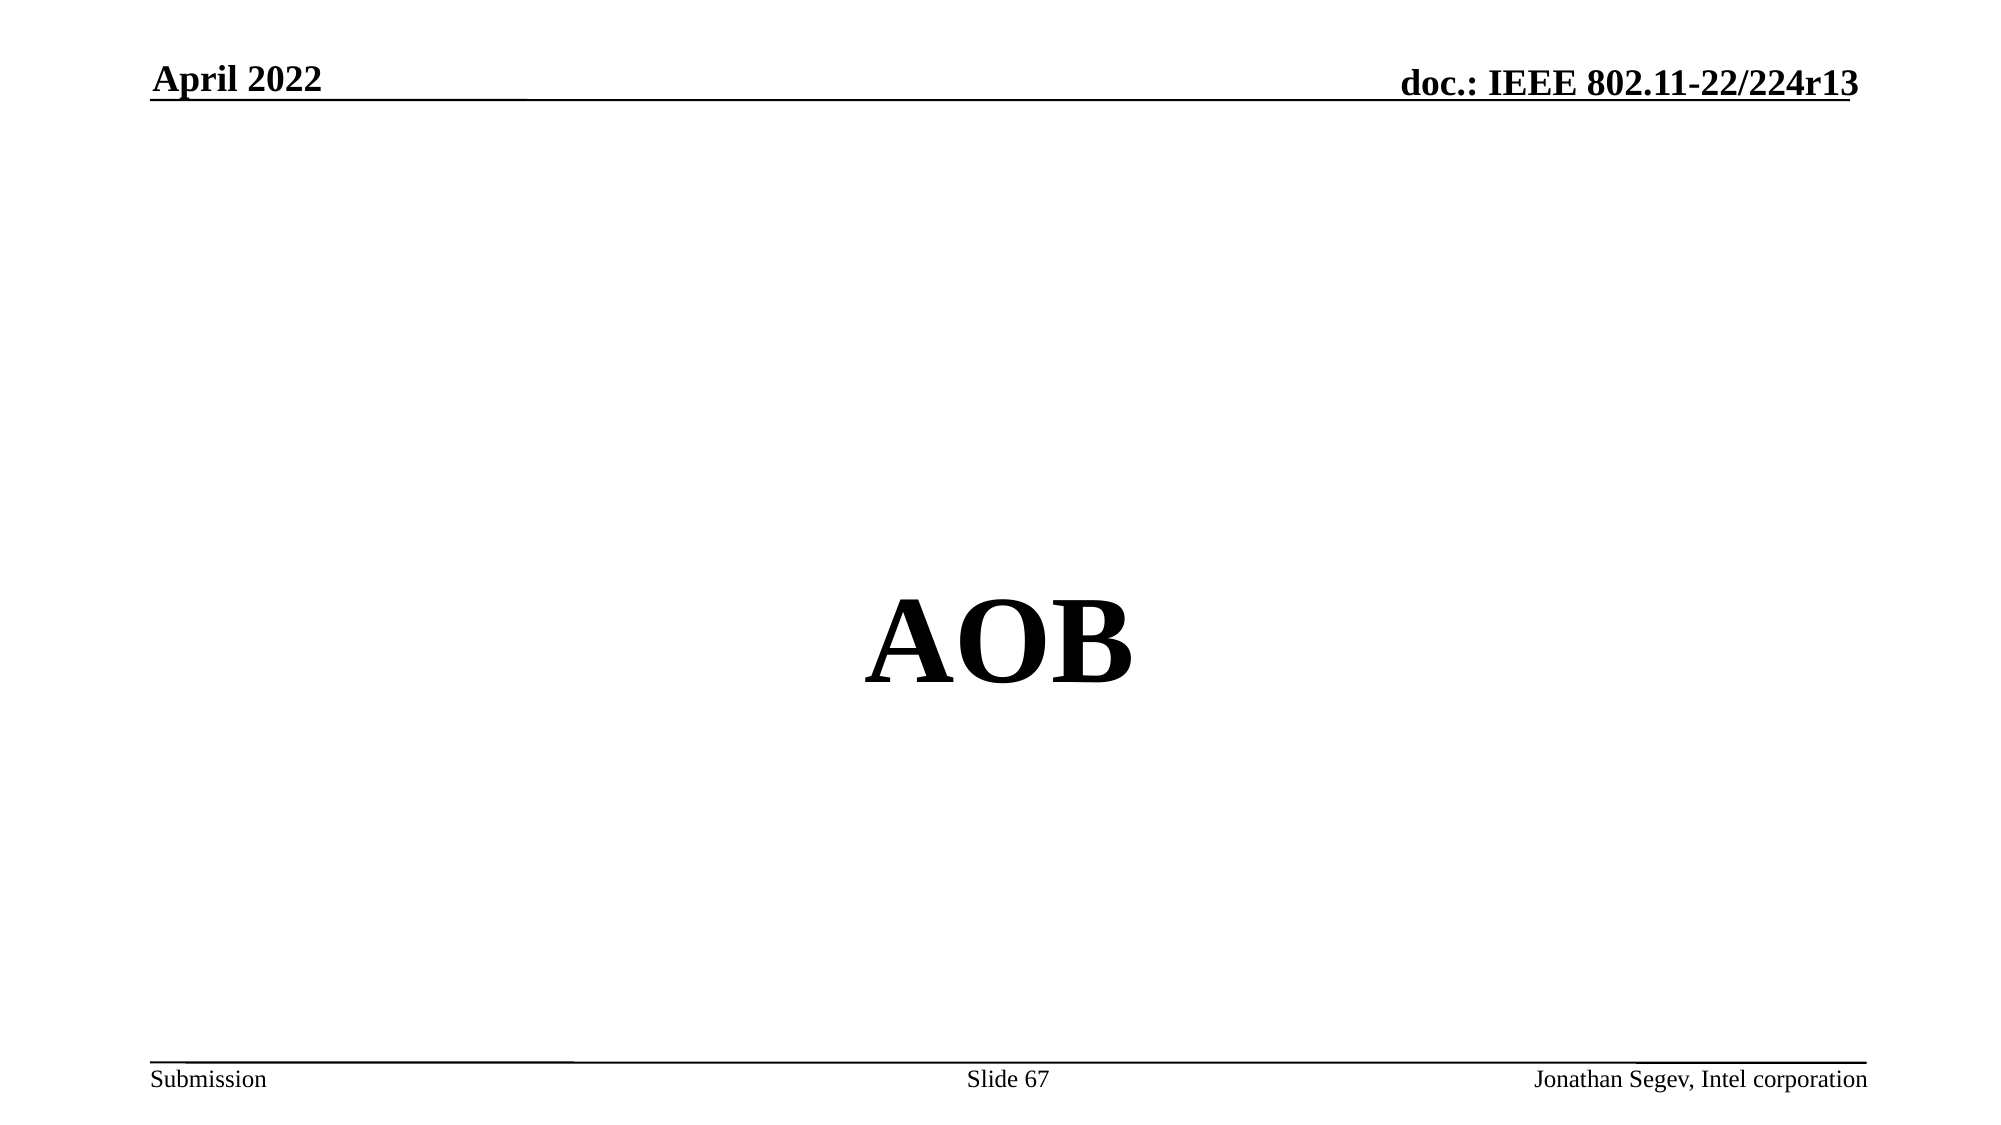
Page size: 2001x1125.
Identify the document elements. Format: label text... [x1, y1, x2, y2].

footer Jonathan Segev, Intel corporation [1171, 1061, 1869, 1093]
slide_number Slide 67 [950, 1061, 1067, 1123]
list AOB [149, 324, 1850, 1000]
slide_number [152, 54, 563, 100]
